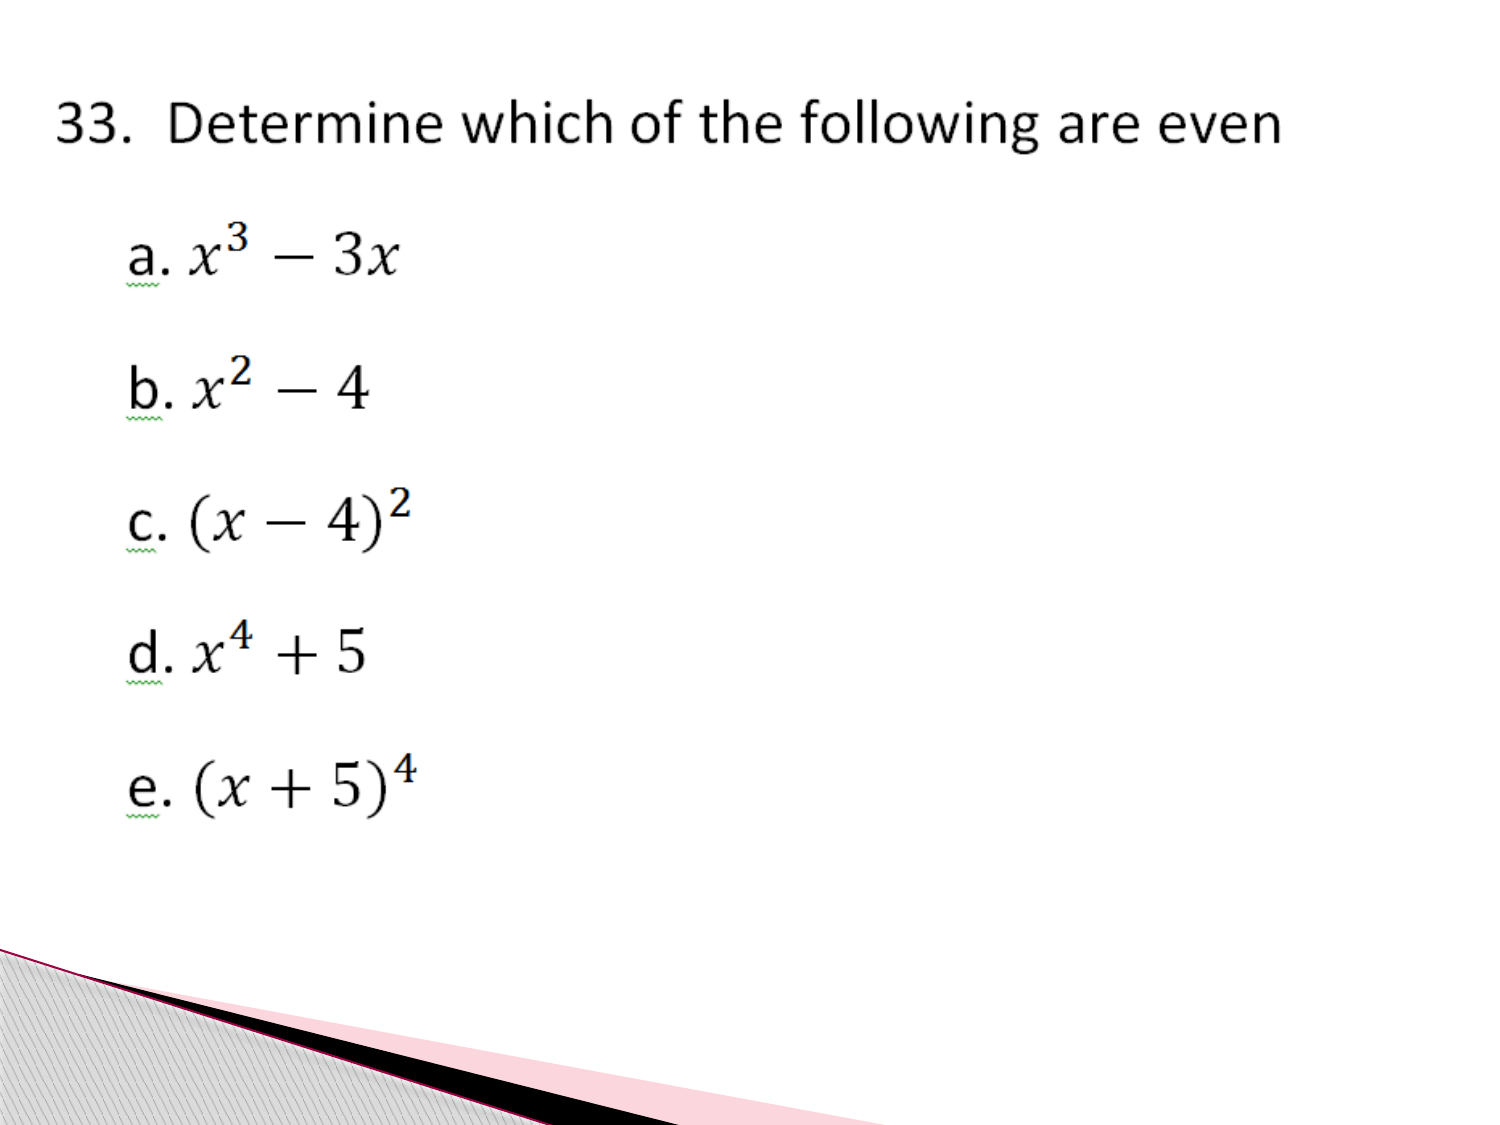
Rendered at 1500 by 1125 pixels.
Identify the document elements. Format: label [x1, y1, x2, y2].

picture [24, 74, 1334, 863]
